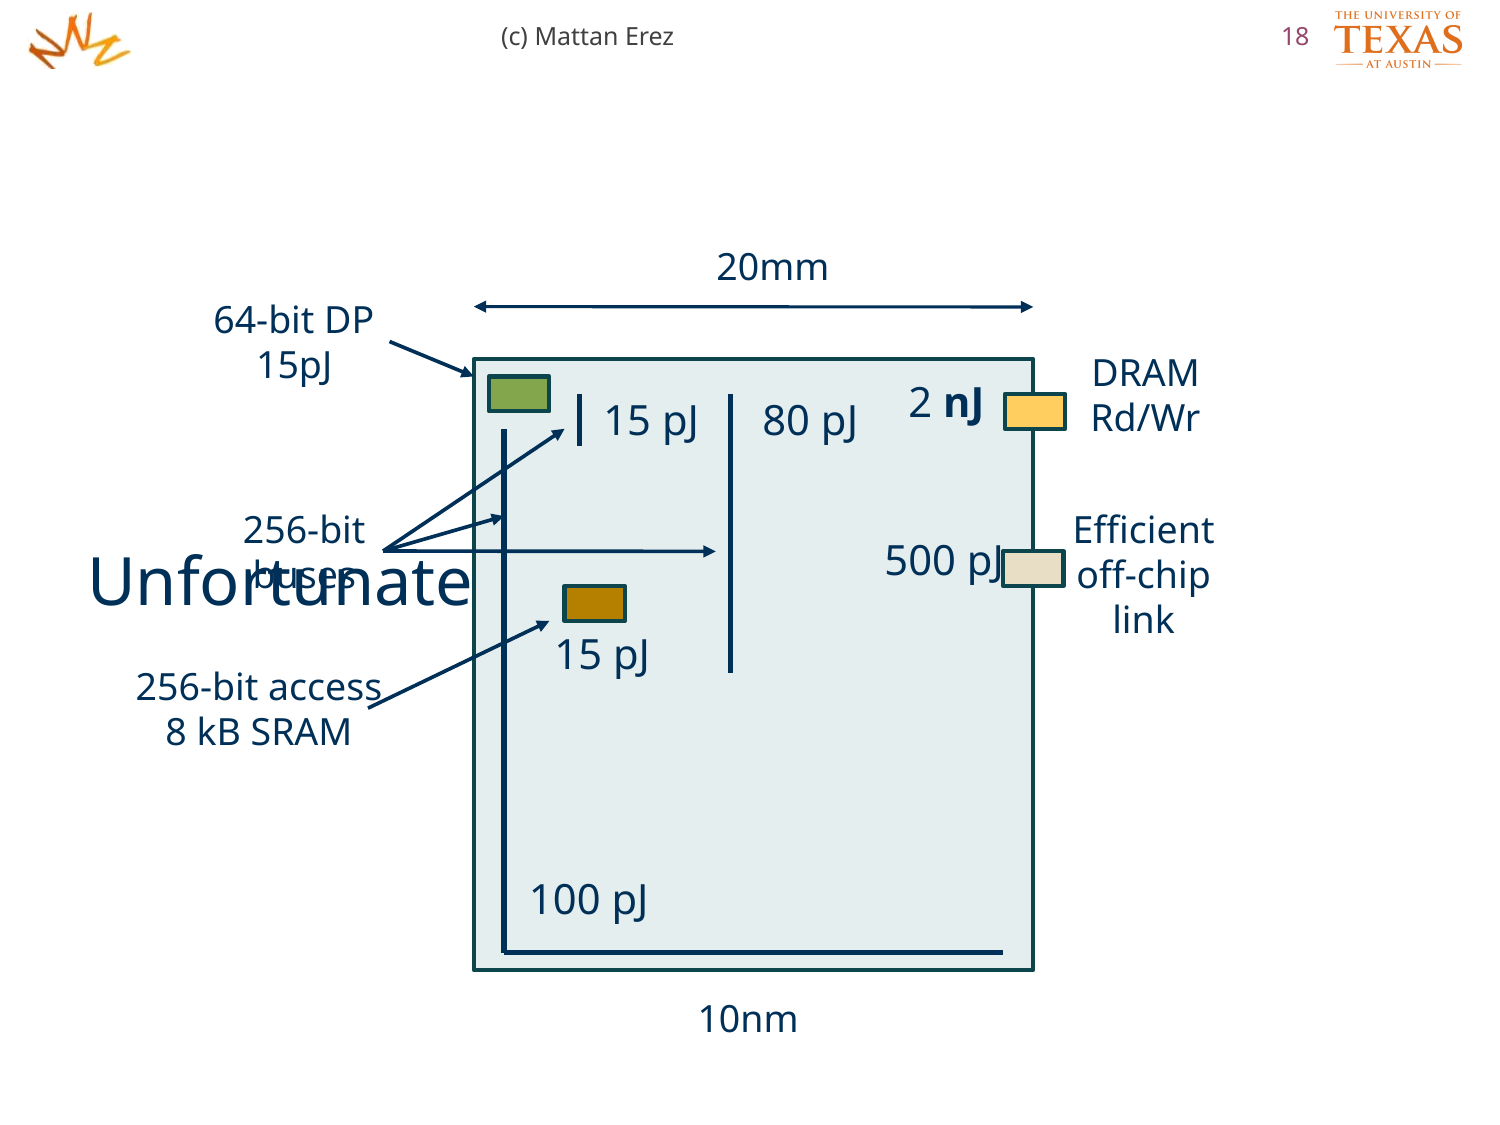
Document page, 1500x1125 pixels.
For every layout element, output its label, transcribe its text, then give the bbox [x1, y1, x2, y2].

slide_number 18 [1187, 0, 1325, 75]
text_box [95, 235, 1250, 1049]
picture [1334, 10, 1463, 69]
picture [28, 12, 131, 69]
list Unfortunately, hard tradeoffs [75, 112, 1475, 1050]
footer (c) Mattan Erez [138, 0, 1038, 75]
